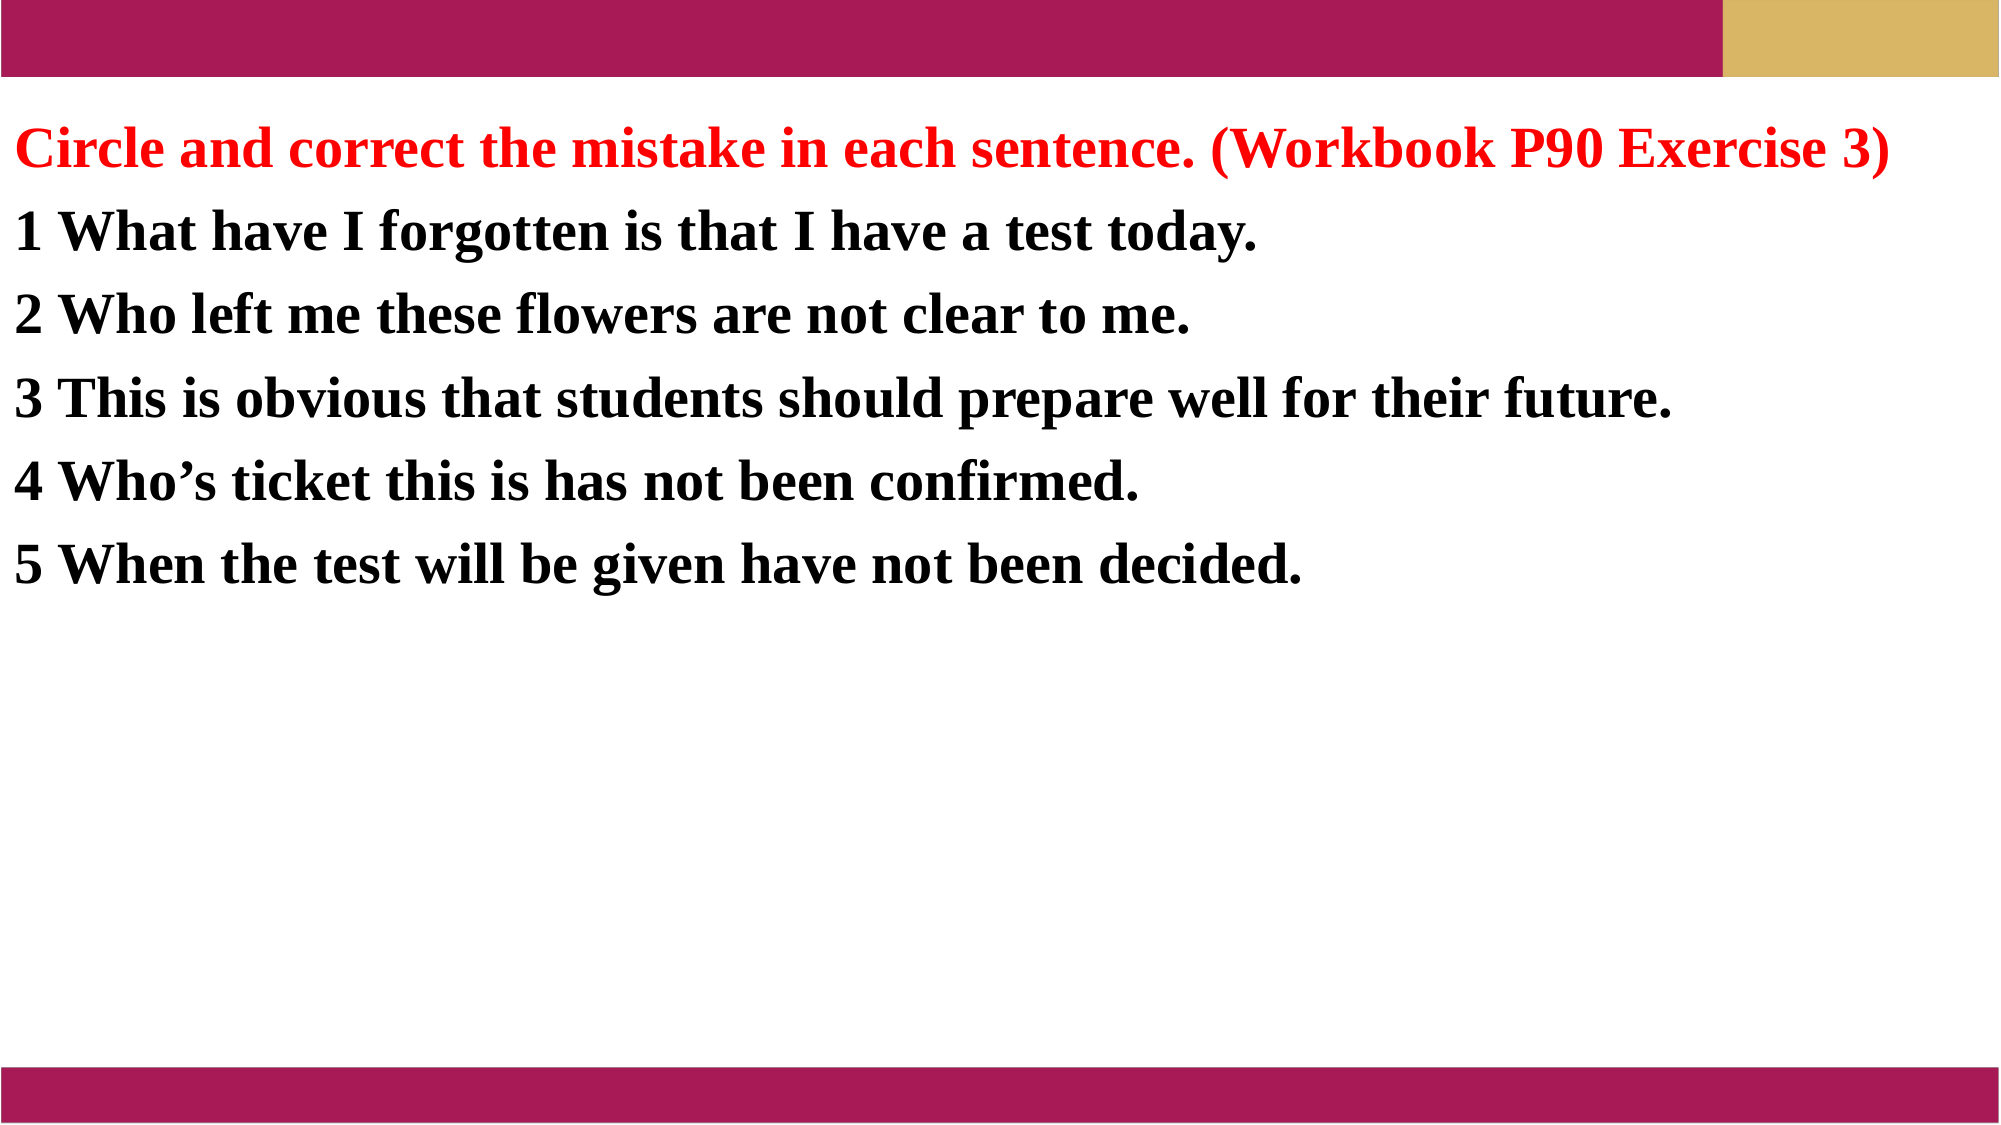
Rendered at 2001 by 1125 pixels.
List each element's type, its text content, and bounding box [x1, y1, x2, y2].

picture [0, 0, 2000, 78]
text_box Circle and correct the mistake in each sentence. (Workbook P90 Exercise 3) 1 What have I forgotten is that I have a test today. 2 Who left me these flowers are not clear to me. 3 This is obvious that students should prepare well for their future. 4 Who’s ticket this is has not been confirmed. 5 When the test will be given have not been decided. [0, 87, 1966, 673]
picture [0, 1066, 2000, 1125]
